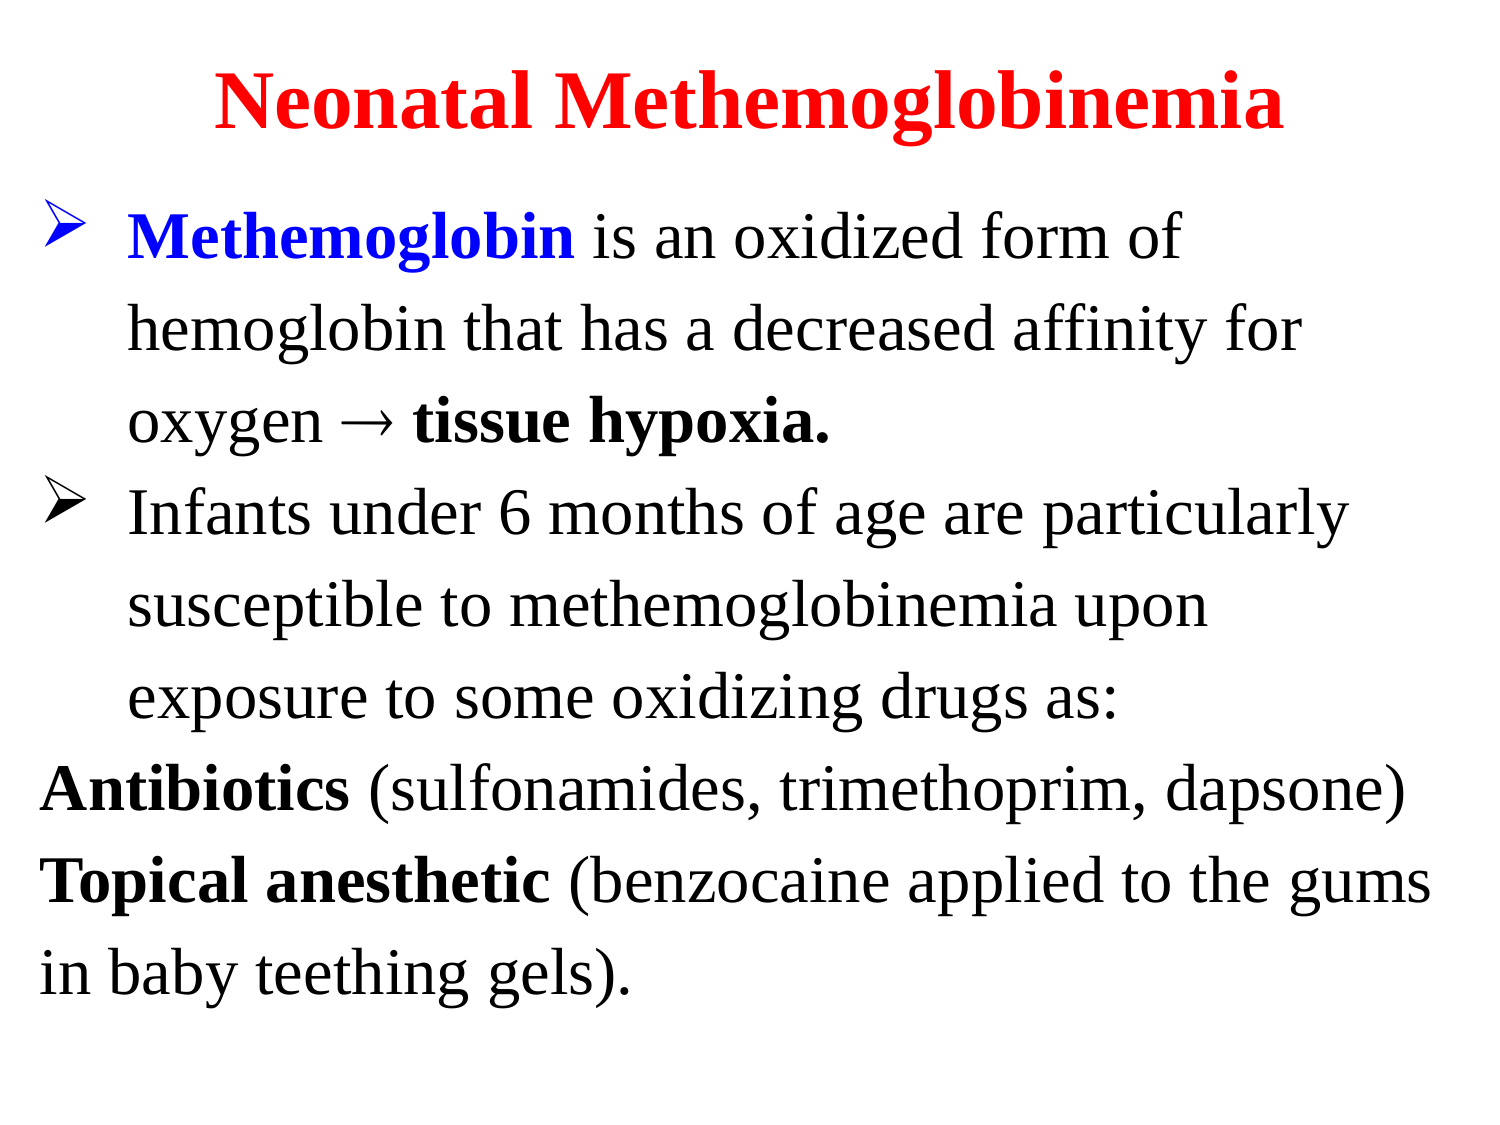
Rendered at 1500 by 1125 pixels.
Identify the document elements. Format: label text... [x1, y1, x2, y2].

list Neonatal Methemoglobinemia Methemoglobin is an oxidized form of hemoglobin that has a decreased affinity for oxygen  tissue hypoxia. Infants under 6 months of age are particularly susceptible to methemoglobinemia upon exposure to some oxidizing drugs as: Antibiotics (sulfonamides, trimethoprim, dapsone) Topical anesthetic (benzocaine applied to the gums in baby teething gels). [24, 37, 1476, 1088]
